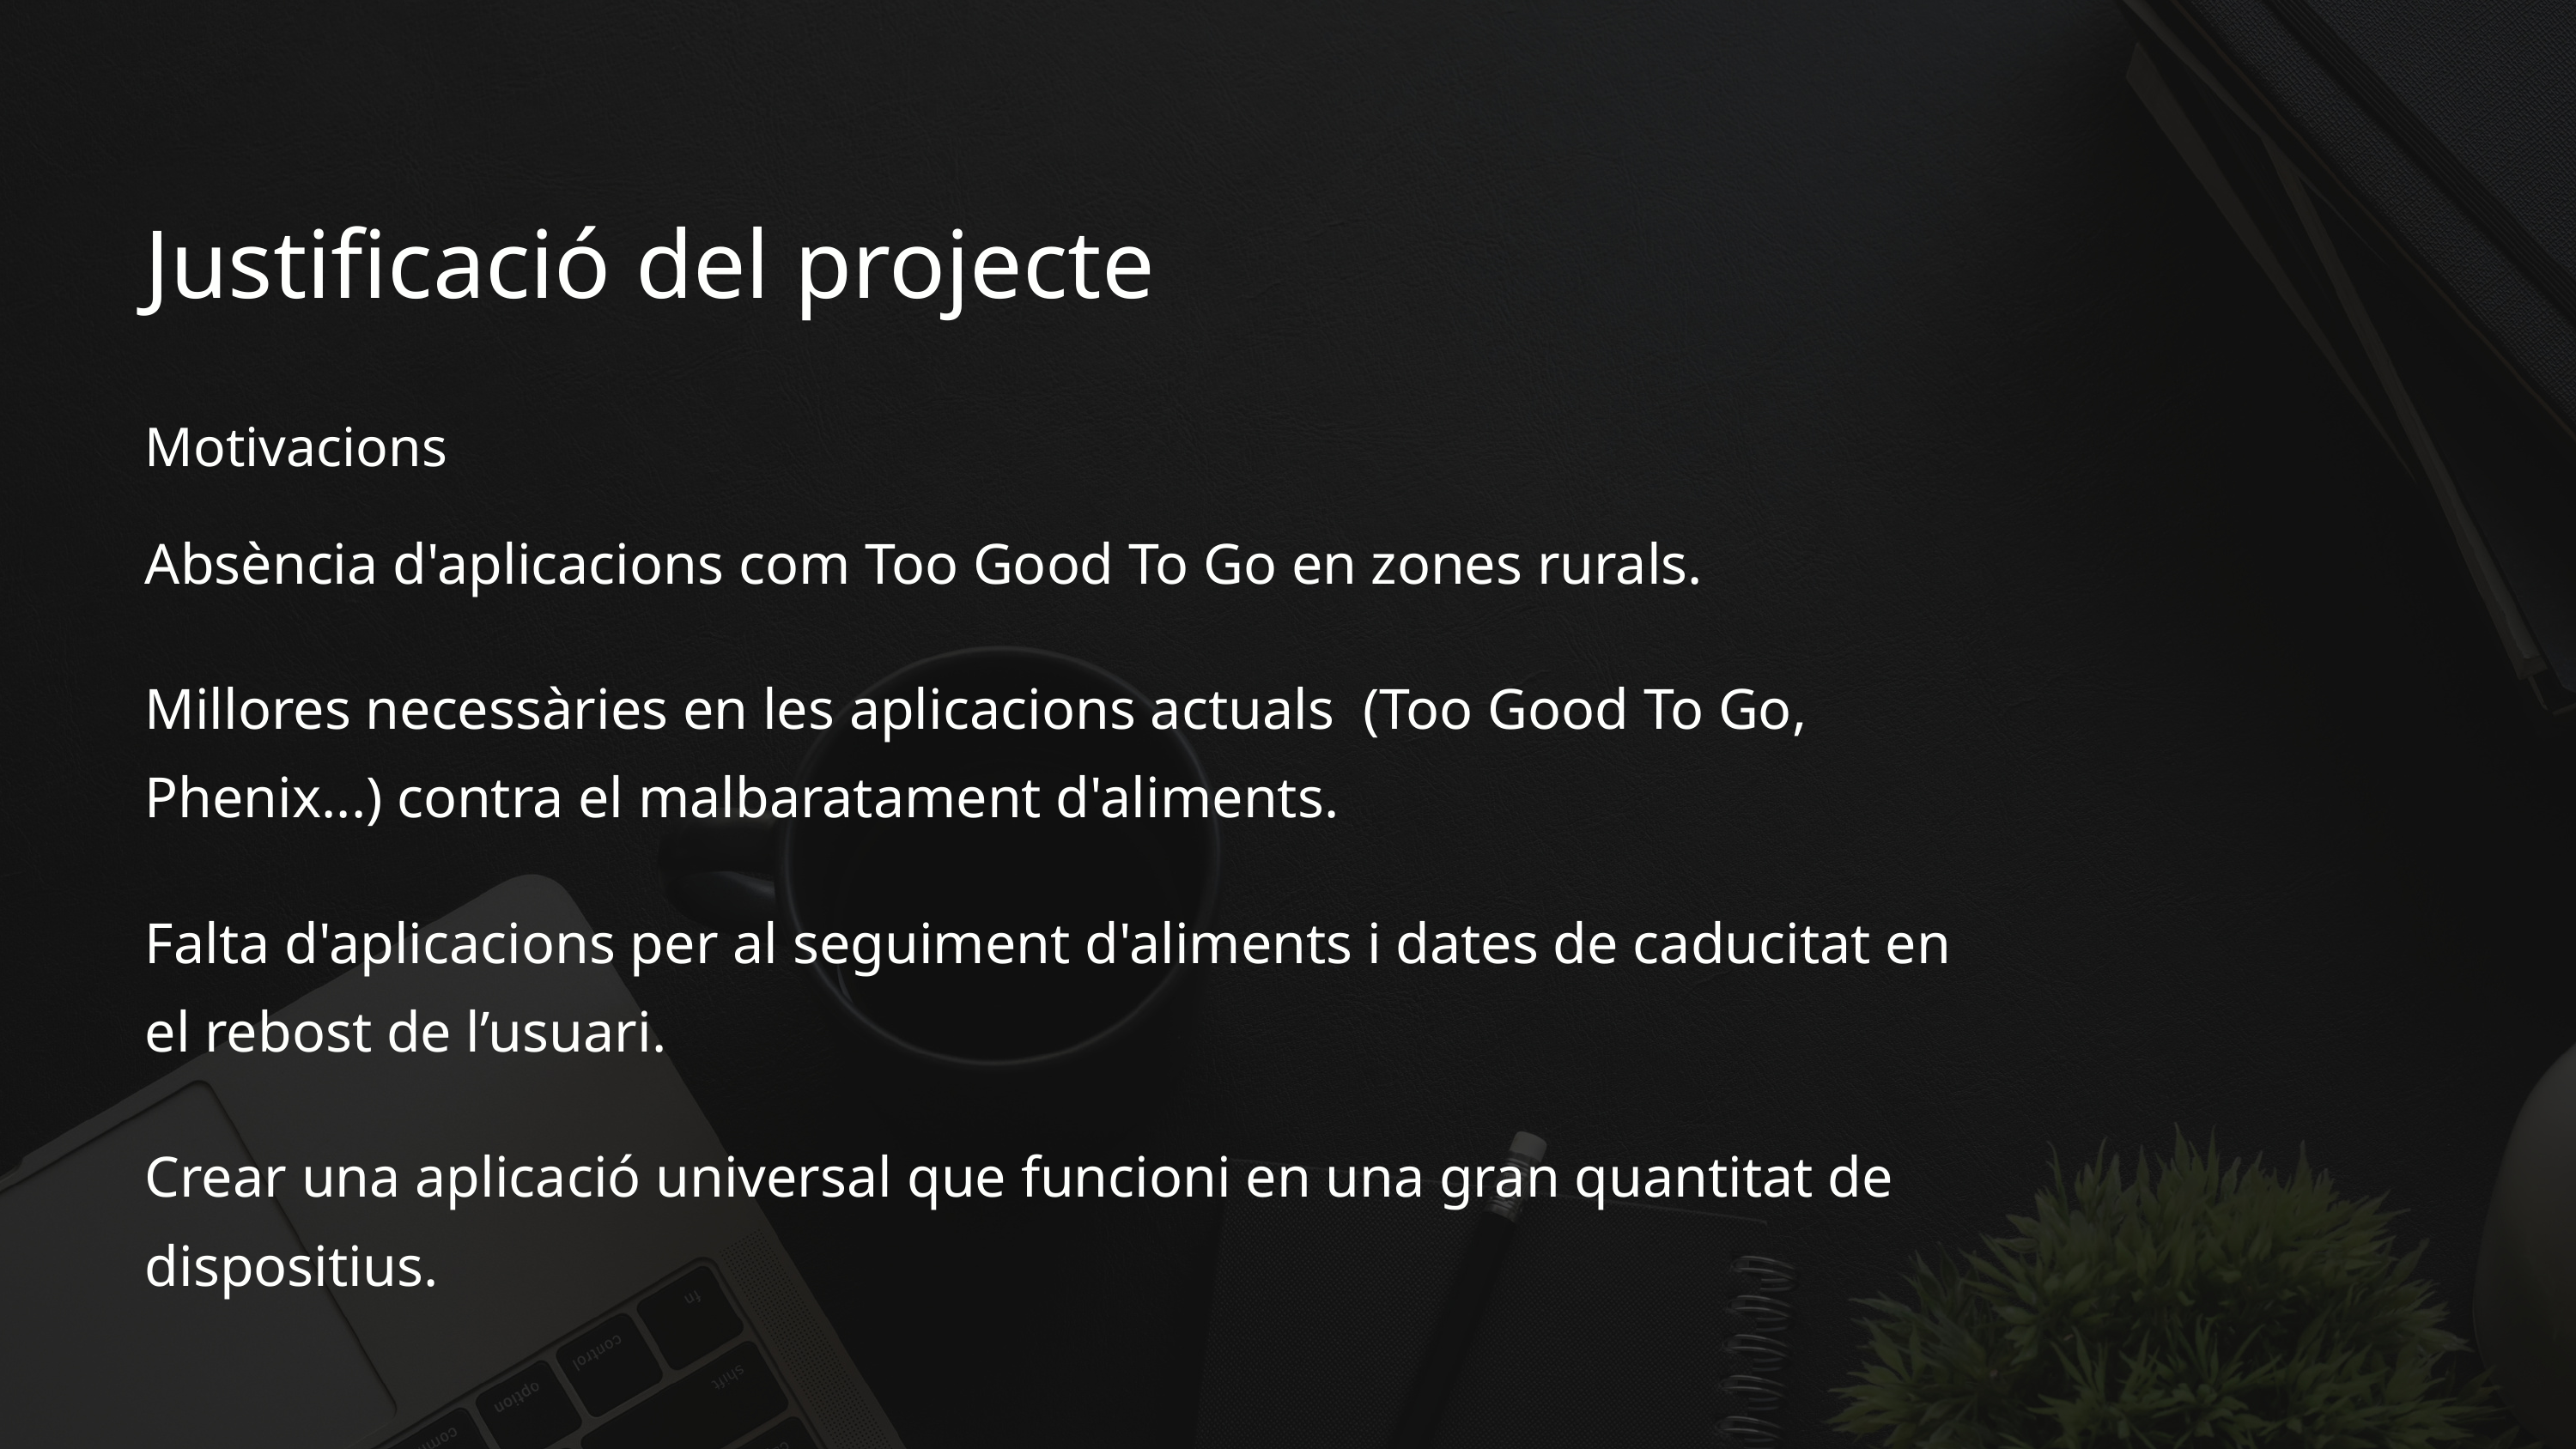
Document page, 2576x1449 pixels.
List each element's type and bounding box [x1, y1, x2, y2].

text_box [144, 185, 1532, 473]
text_box [0, 0, 2576, 1449]
text_box [144, 518, 1960, 1288]
